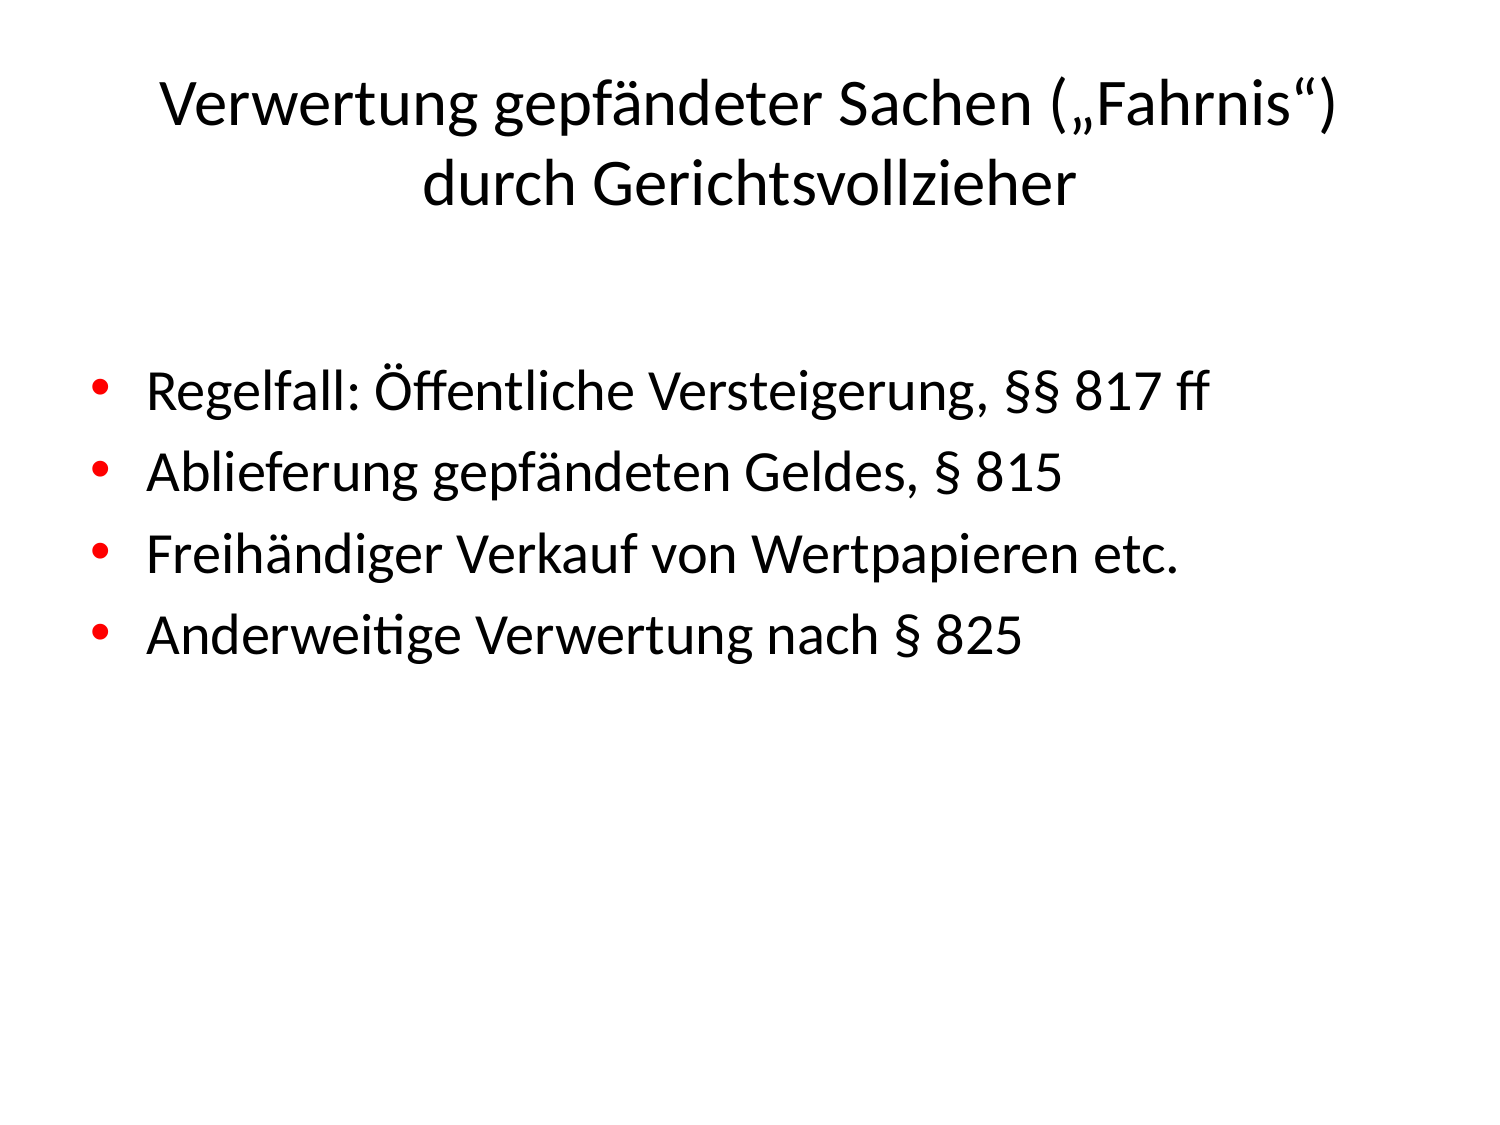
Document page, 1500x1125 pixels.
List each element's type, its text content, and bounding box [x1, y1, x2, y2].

title Verwertung gepfändeter Sachen („Fahrnis“) durch Gerichtsvollzieher [75, 45, 1425, 233]
list Regelfall: Öffentliche Versteigerung, §§ 817 ff Ablieferung gepfändeten Geldes, § 815 Freihändiger Verkauf von Wertpapieren etc. Anderweitige Verwertung nach § 825 [75, 262, 1425, 1005]
